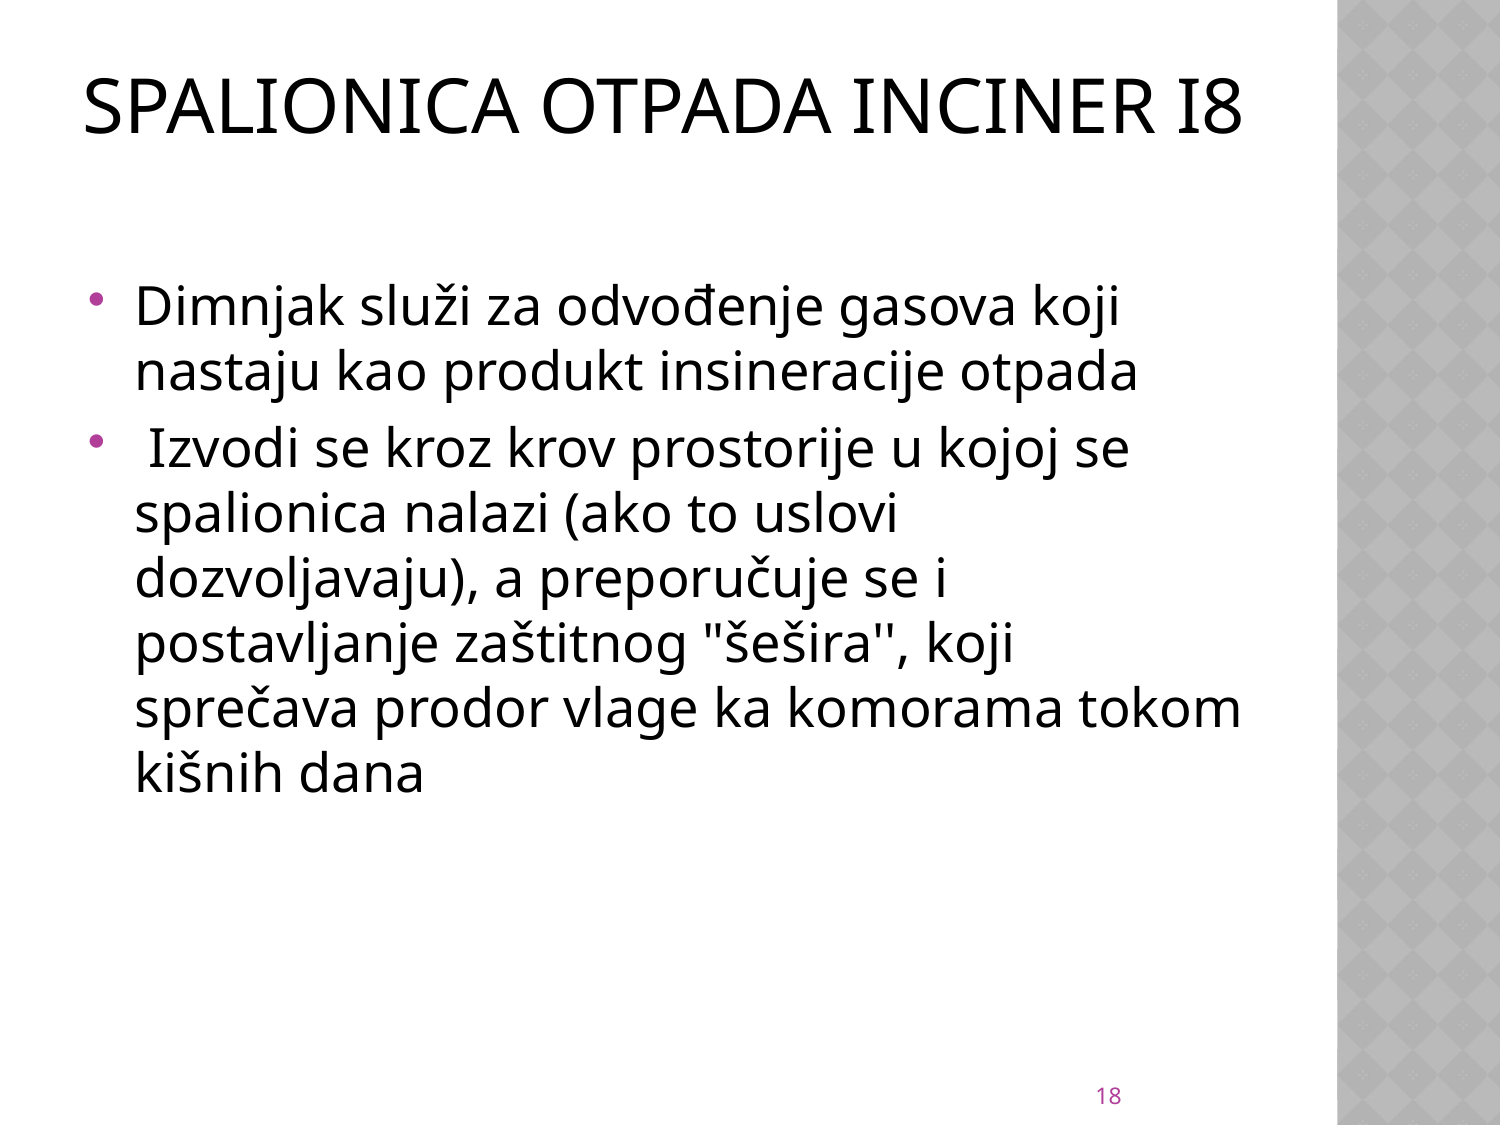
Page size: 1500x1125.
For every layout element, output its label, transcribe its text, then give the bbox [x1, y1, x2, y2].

title SPALIONICA OTPADA INCINER I8 [75, 52, 1263, 240]
slide_number 18 [1025, 1075, 1122, 1113]
list Dimnjak služi za odvođenje gasova koji nastaju kao produkt insineracije otpada Izvodi se kroz krov prostorije u kojoj se spalionica nalazi (ako to uslovi dozvoljavaju), a preporučuje se i postavljanje zaštitnog "šešira'', koji sprečava prodor vlage ka komorama tokom kišnih dana [75, 264, 1263, 1059]
